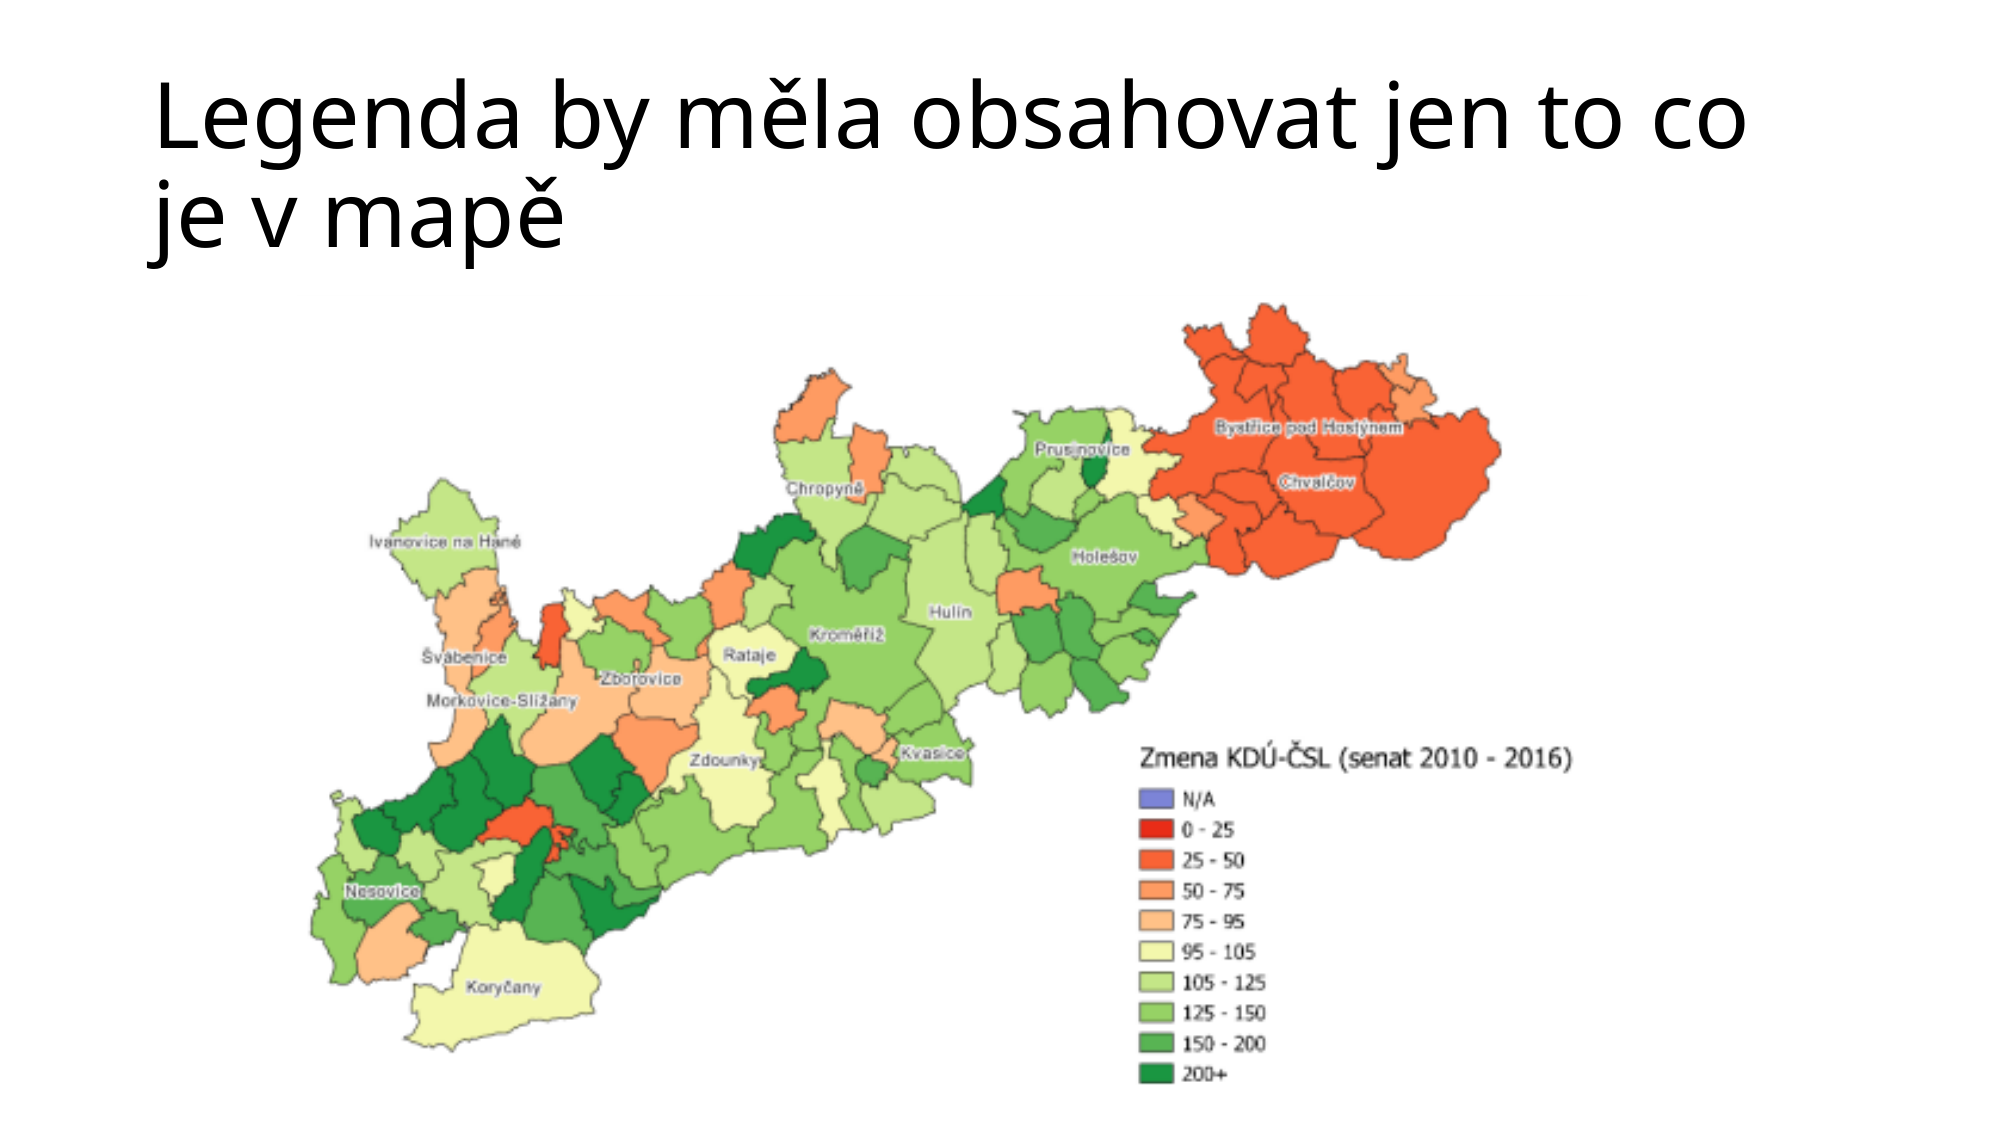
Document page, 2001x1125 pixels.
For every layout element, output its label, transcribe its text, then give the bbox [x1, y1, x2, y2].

title Legenda by měla obsahovat jen to co je v mapě [137, 59, 1863, 278]
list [297, 294, 1588, 1113]
